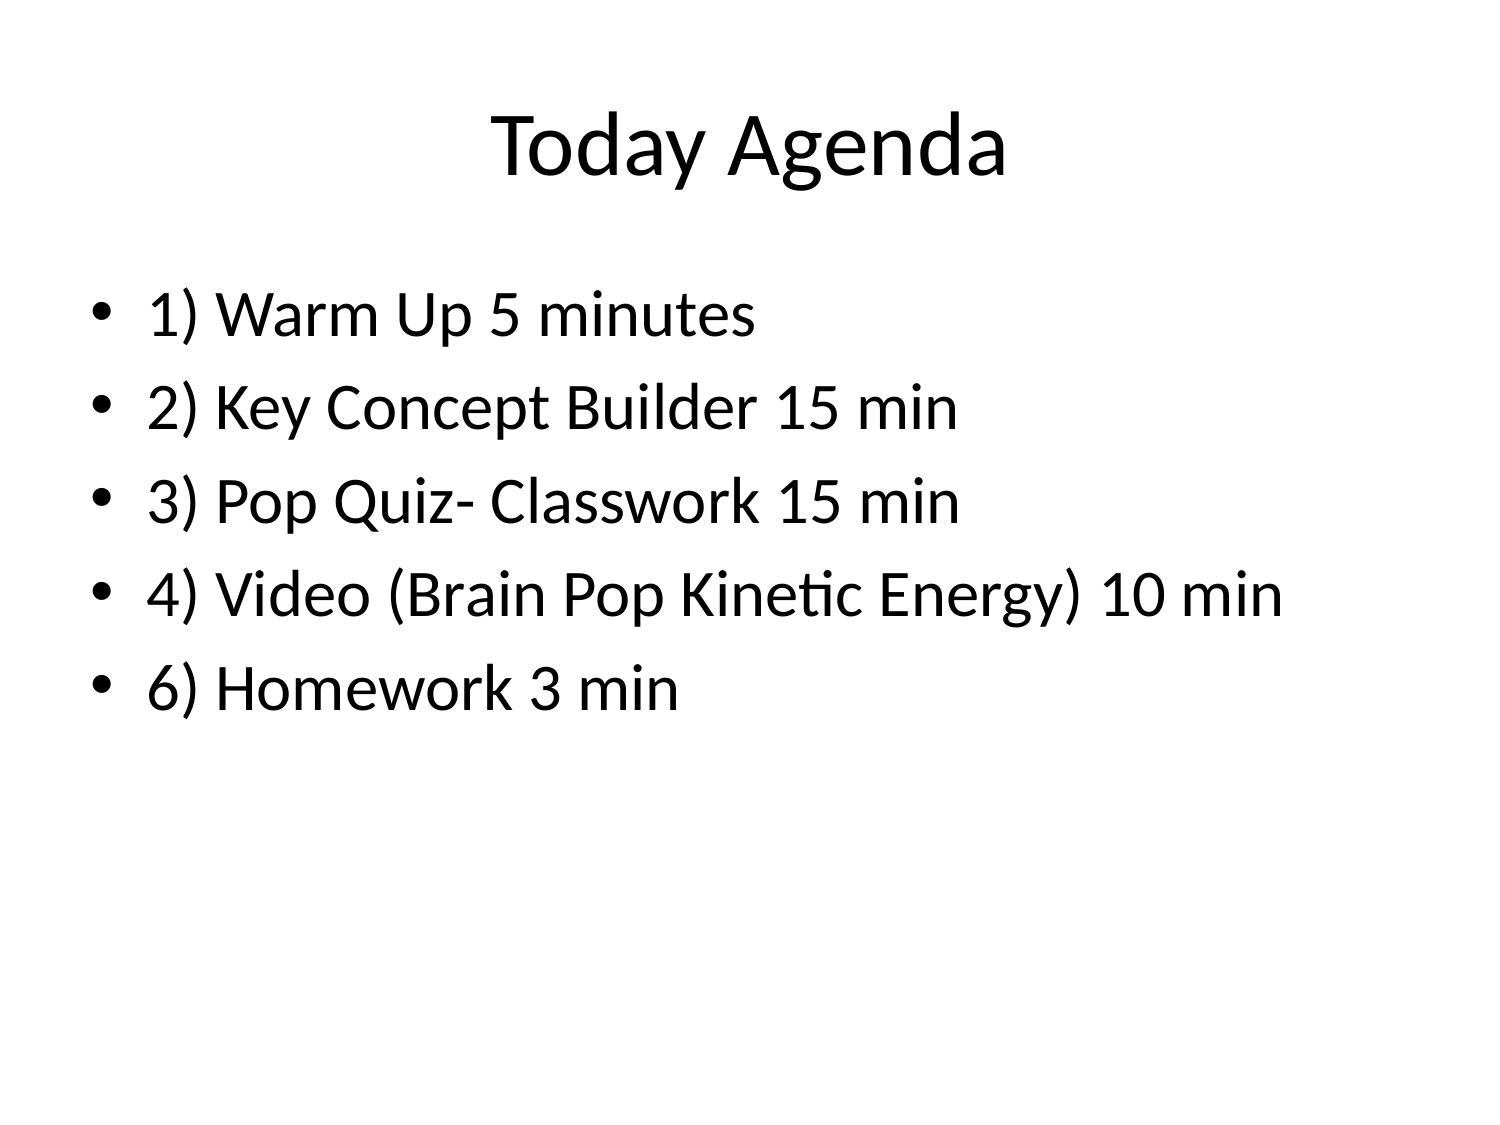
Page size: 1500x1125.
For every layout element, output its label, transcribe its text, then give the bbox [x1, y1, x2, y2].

list 1) Warm Up 5 minutes 2) Key Concept Builder 15 min 3) Pop Quiz- Classwork 15 min 4) Video (Brain Pop Kinetic Energy) 10 min 6) Homework 3 min [75, 262, 1425, 1005]
title Today Agenda [75, 45, 1425, 233]
